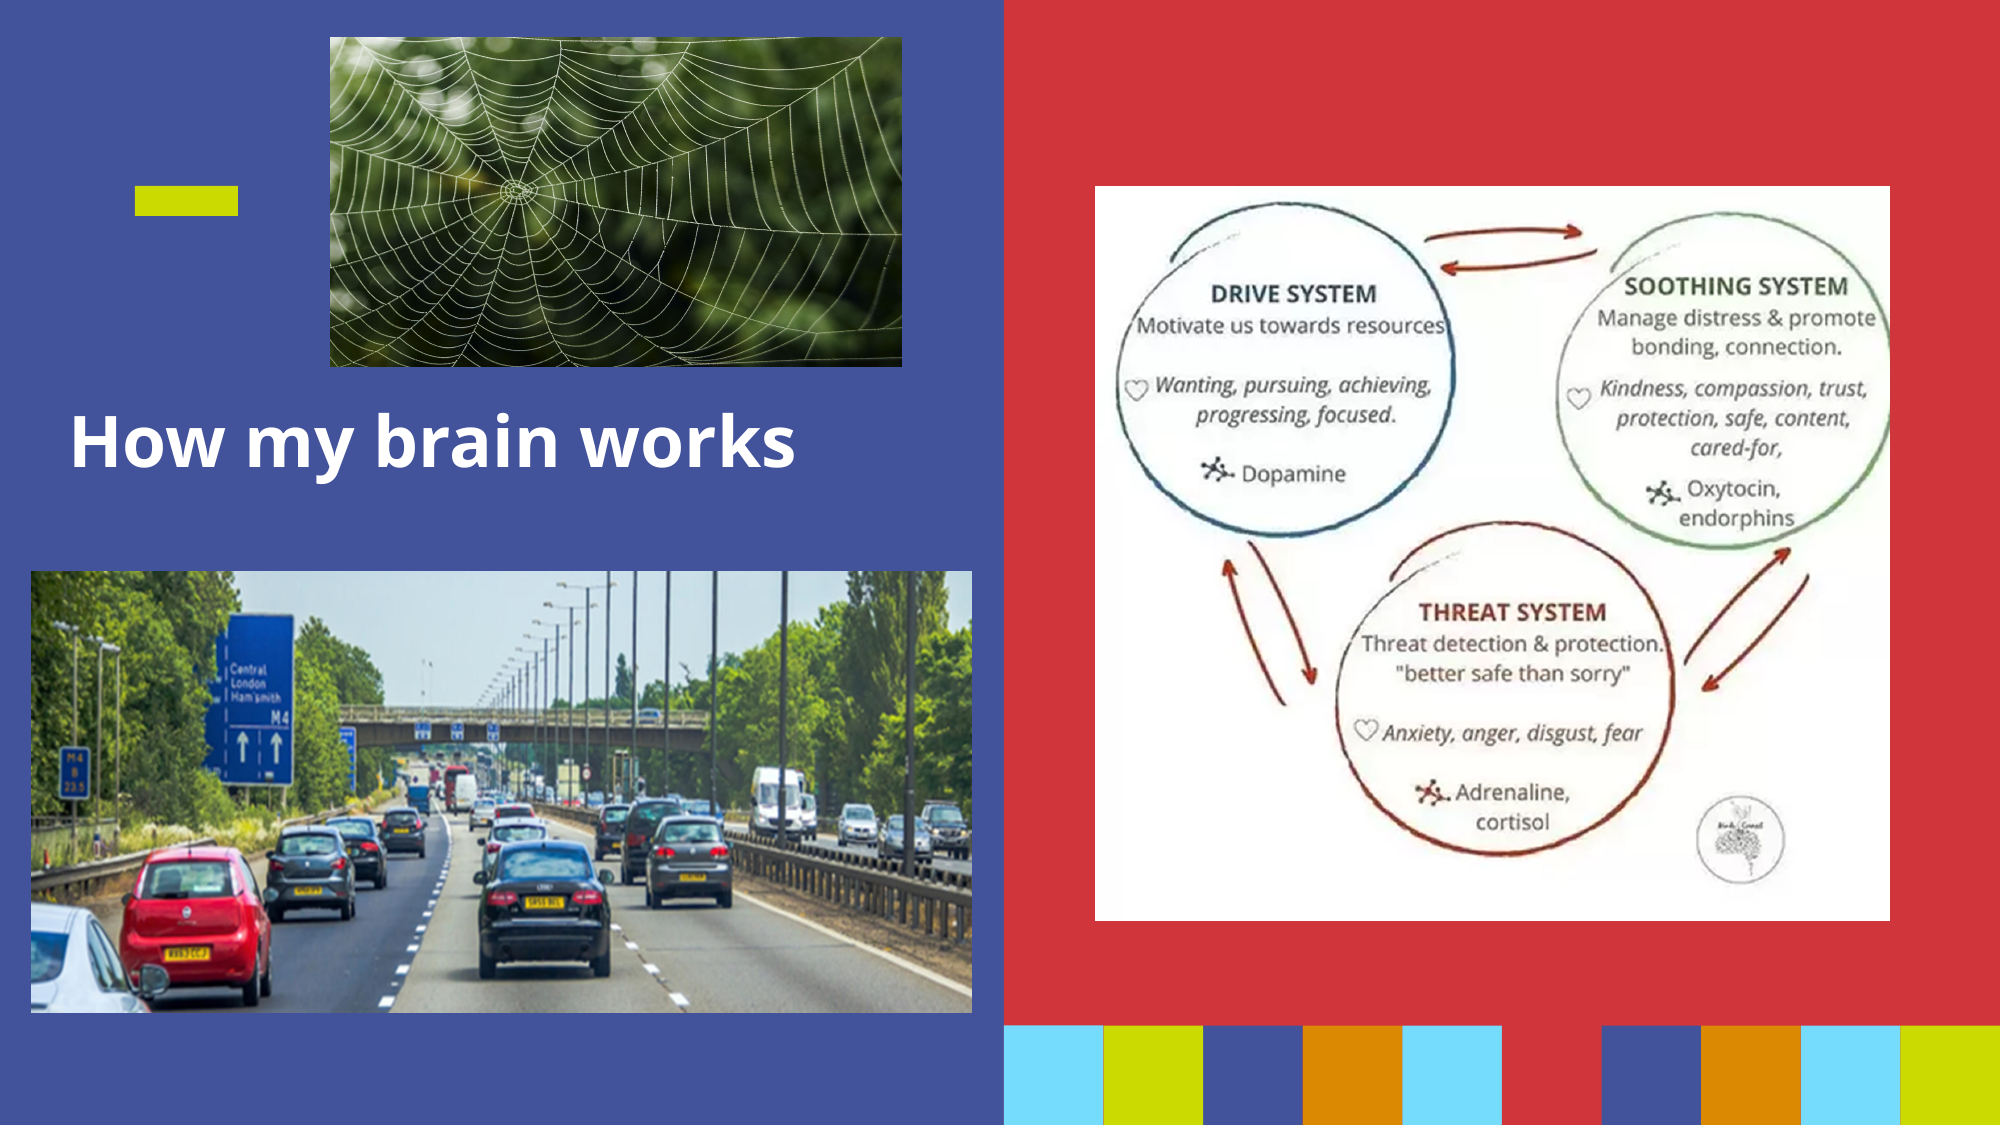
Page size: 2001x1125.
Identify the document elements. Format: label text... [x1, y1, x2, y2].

picture [329, 37, 902, 367]
picture [1094, 185, 1890, 921]
title How my brain works [68, 139, 952, 485]
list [31, 571, 972, 1013]
